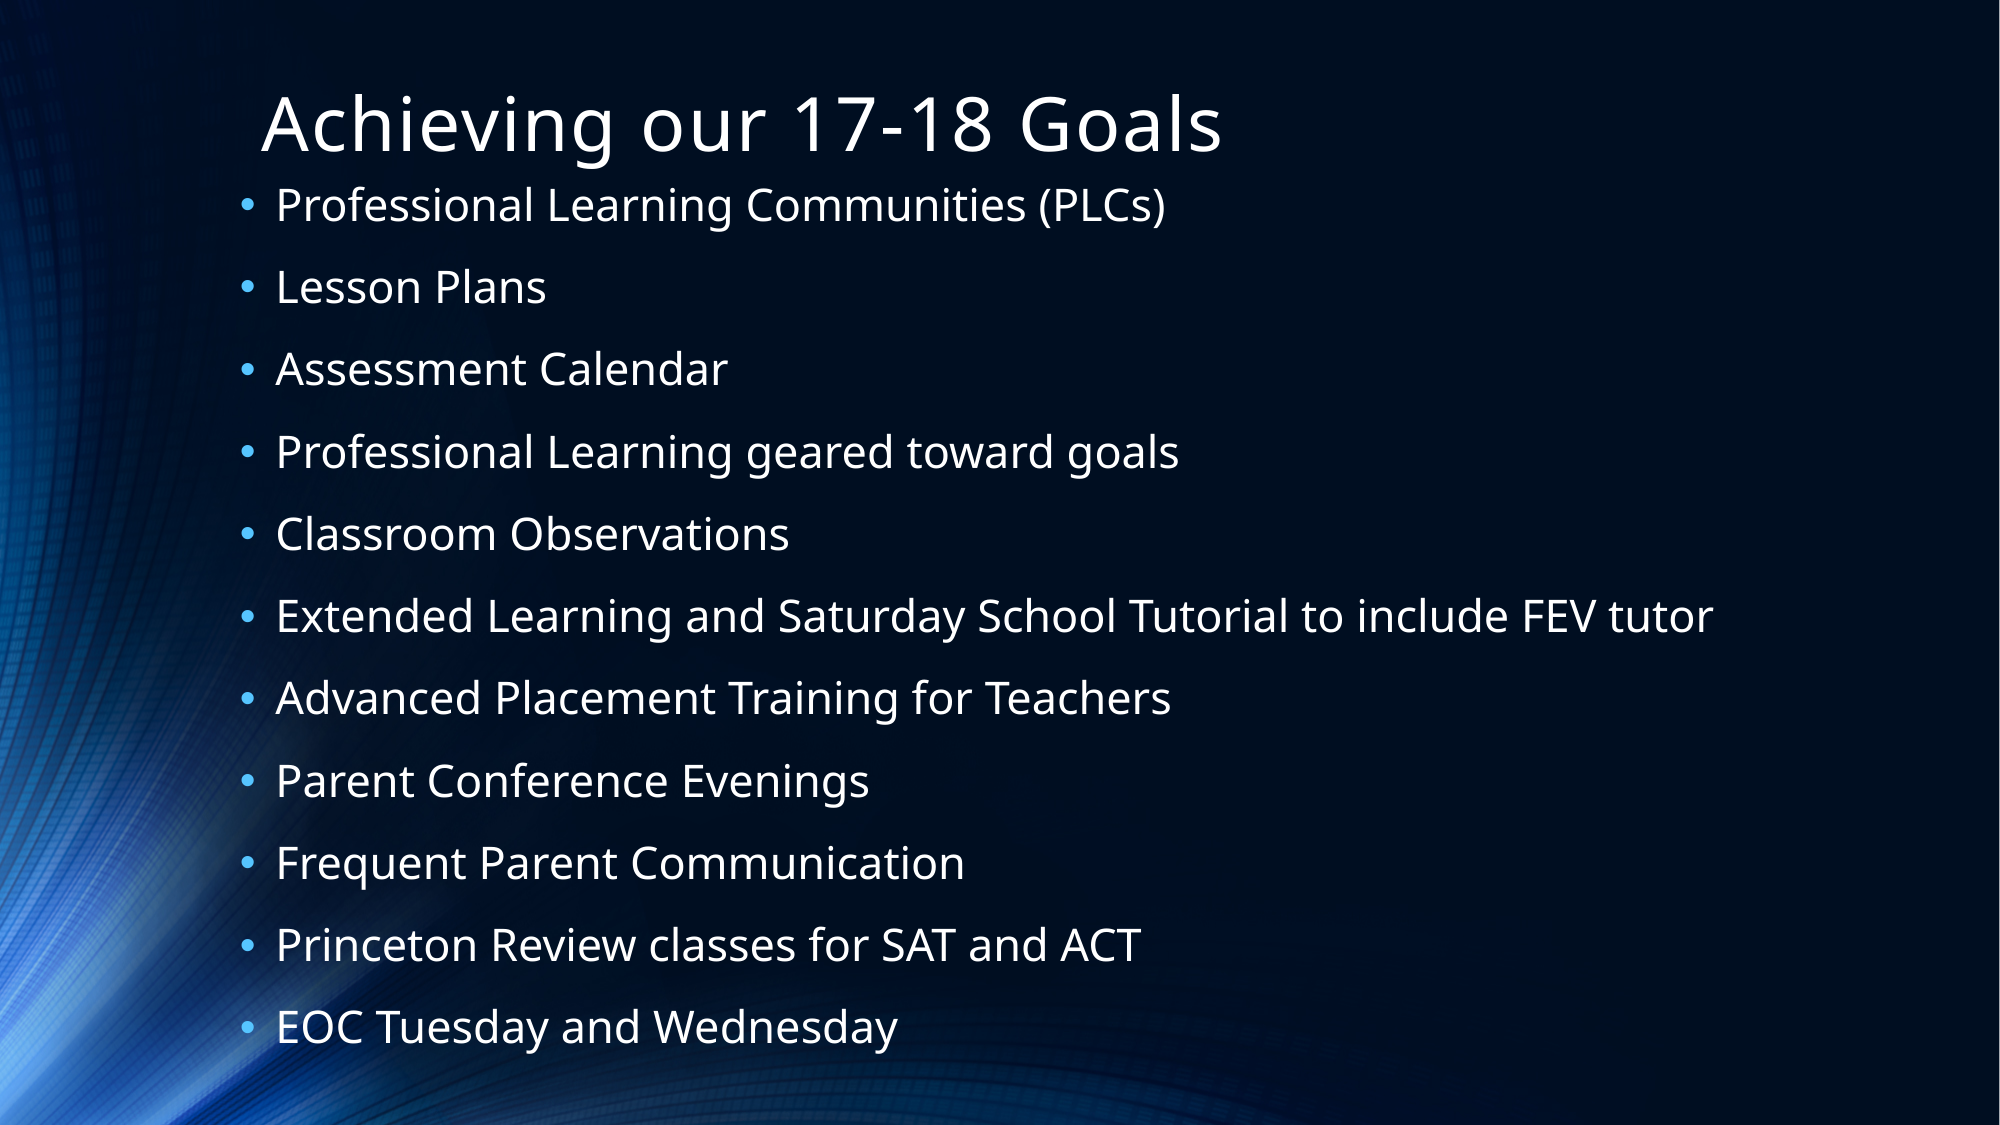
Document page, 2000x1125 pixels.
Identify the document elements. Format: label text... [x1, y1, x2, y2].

title Achieving our 17-18 Goals [246, 24, 1747, 174]
picture [0, 0, 2000, 1125]
list Professional Learning Communities (PLCs) Lesson Plans Assessment Calendar Professional Learning geared toward goals Classroom Observations Extended Learning and Saturday School Tutorial to include FEV tutor Advanced Placement Training for Teachers Parent Conference Evenings Frequent Parent Communication Princeton Review classes for SAT and ACT EOC Tuesday and Wednesday [224, 174, 1900, 1063]
